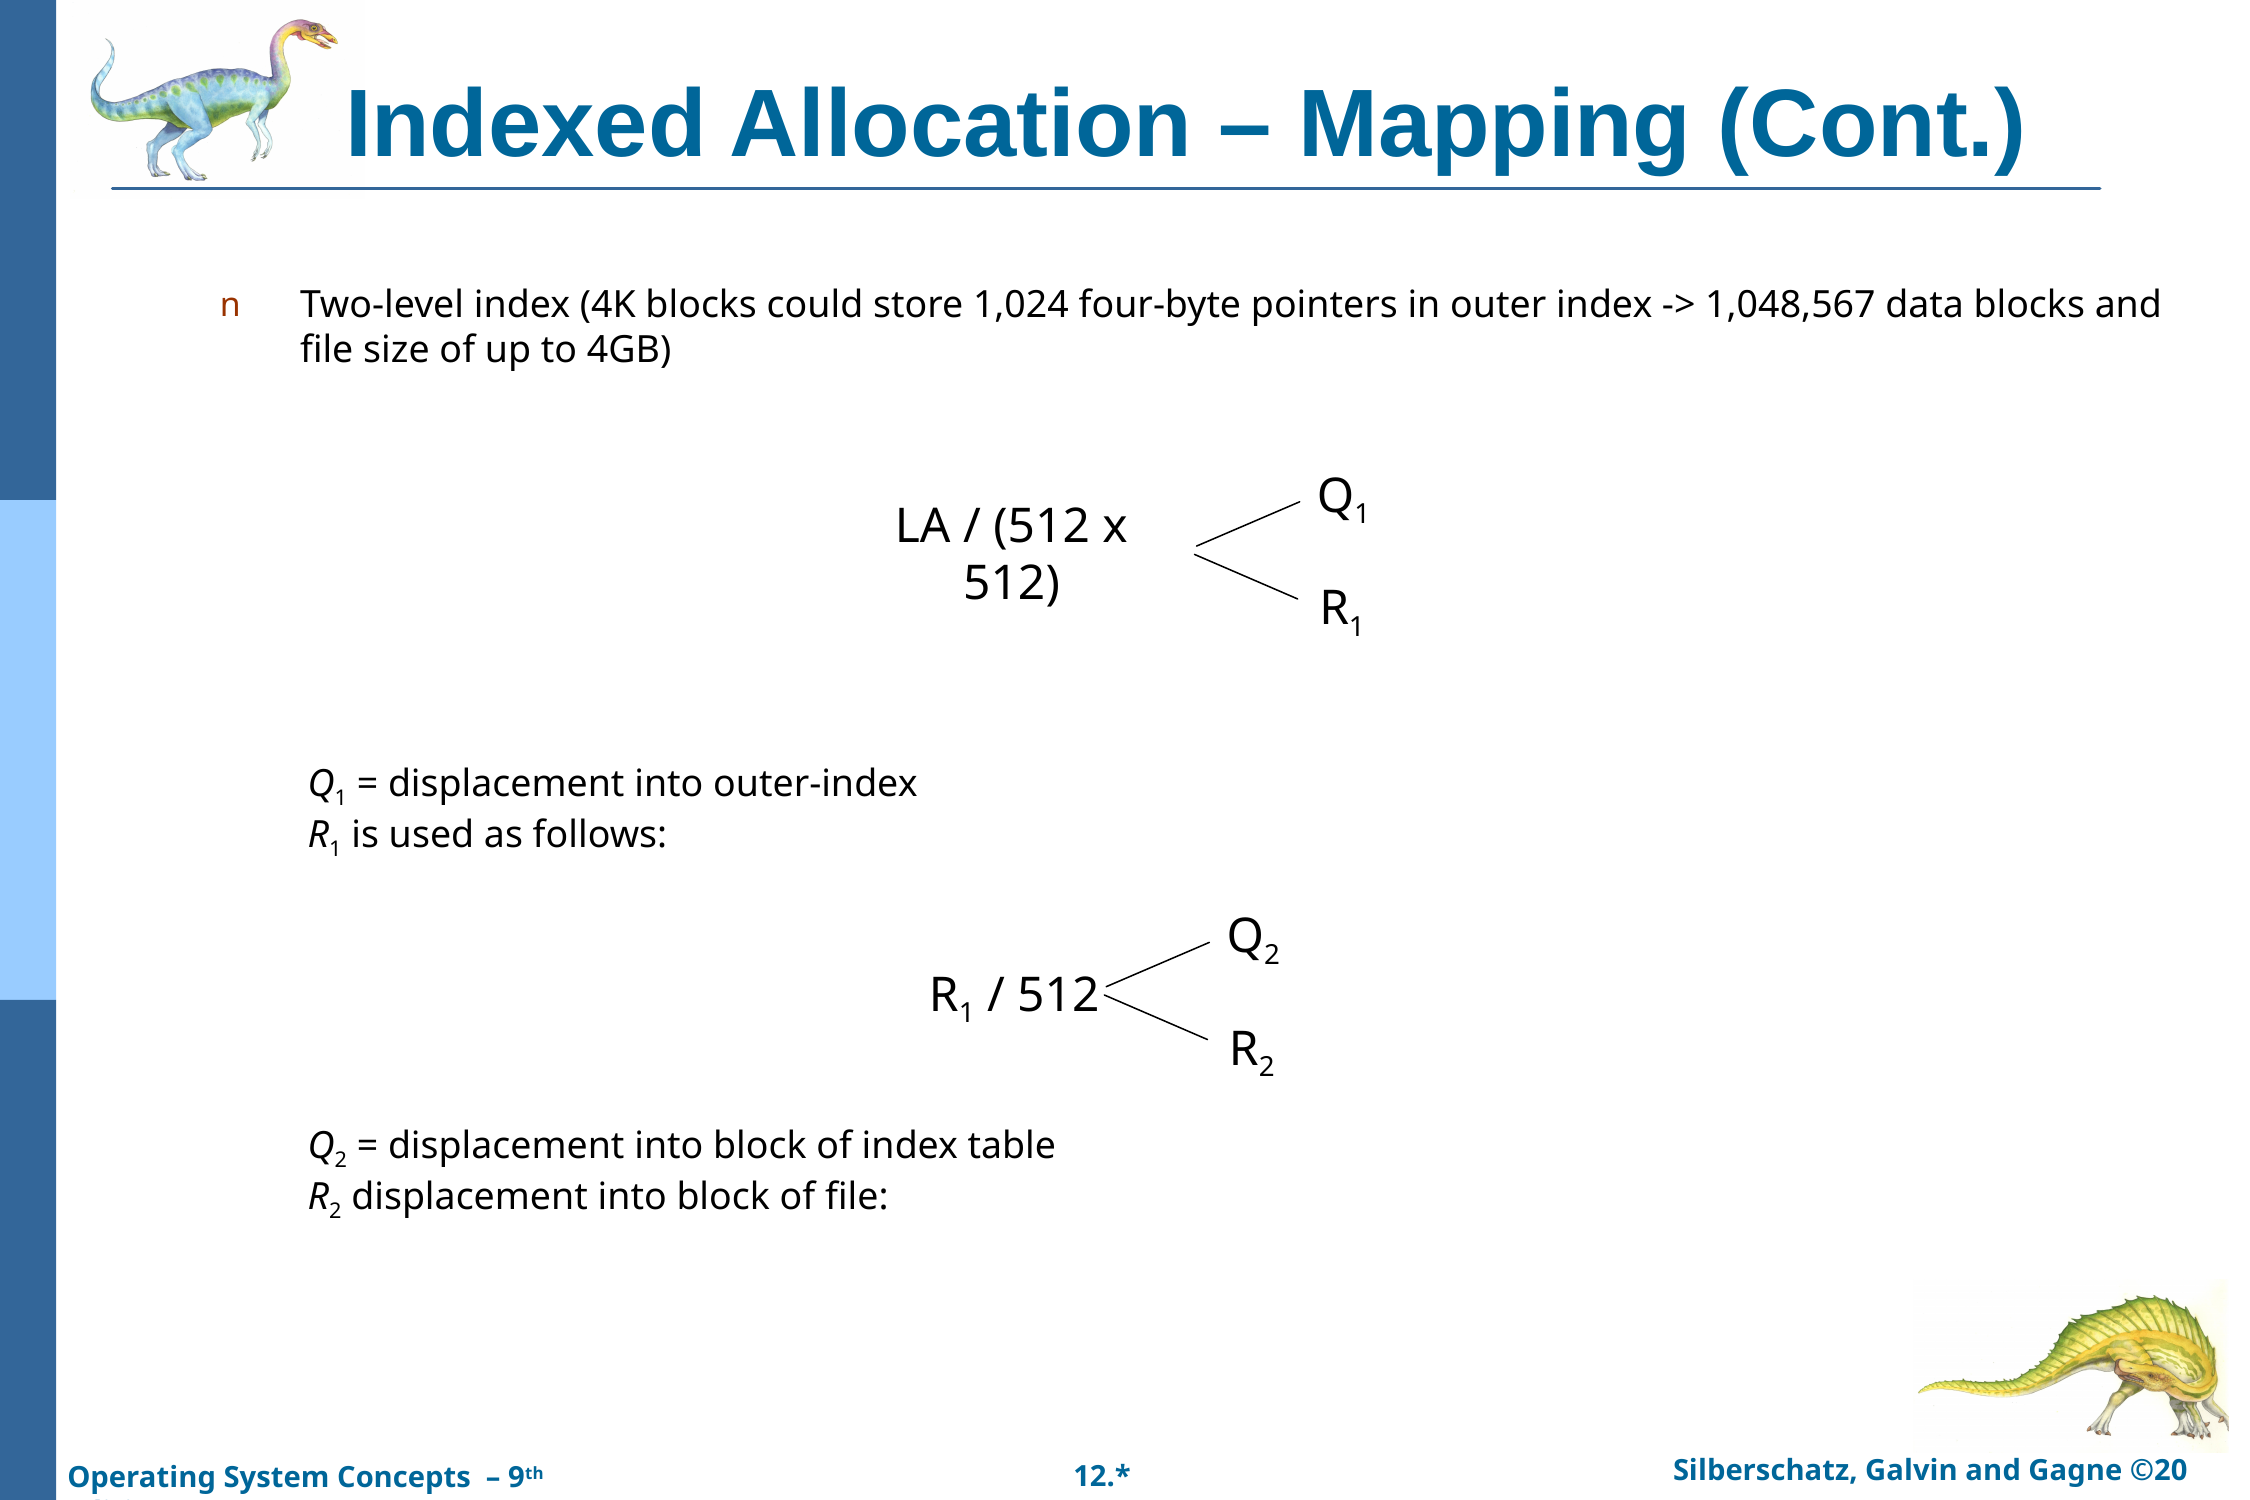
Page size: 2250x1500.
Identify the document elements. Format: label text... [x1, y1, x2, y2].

text_box R2 [1203, 1009, 1300, 1090]
text_box LA / (512 x 512) [819, 512, 1193, 592]
list Two-level index (4K blocks could store 1,024 four-byte pointers in outer index -> 1,048,567 data blocks and file size of up to 4GB) [198, 269, 2224, 396]
text_box Q1 = displacement into outer-index R1 is used as follows: [207, 747, 1937, 910]
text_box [1196, 501, 1300, 547]
text_box Q2 = displacement into block of index table R2 displacement into block of file: [207, 1110, 1937, 1272]
text_box Q1 [1293, 457, 1393, 537]
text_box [1105, 942, 1210, 987]
text_box Q2 [1203, 897, 1303, 978]
text_box R1 / 512 [905, 955, 1103, 1036]
picture [70, 0, 365, 199]
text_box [1194, 554, 1298, 600]
title Indexed Allocation – Mapping (Cont.) [234, 60, 2138, 187]
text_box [1104, 994, 1208, 1040]
text_box R1 [1294, 569, 1391, 649]
picture [1913, 1279, 2229, 1453]
